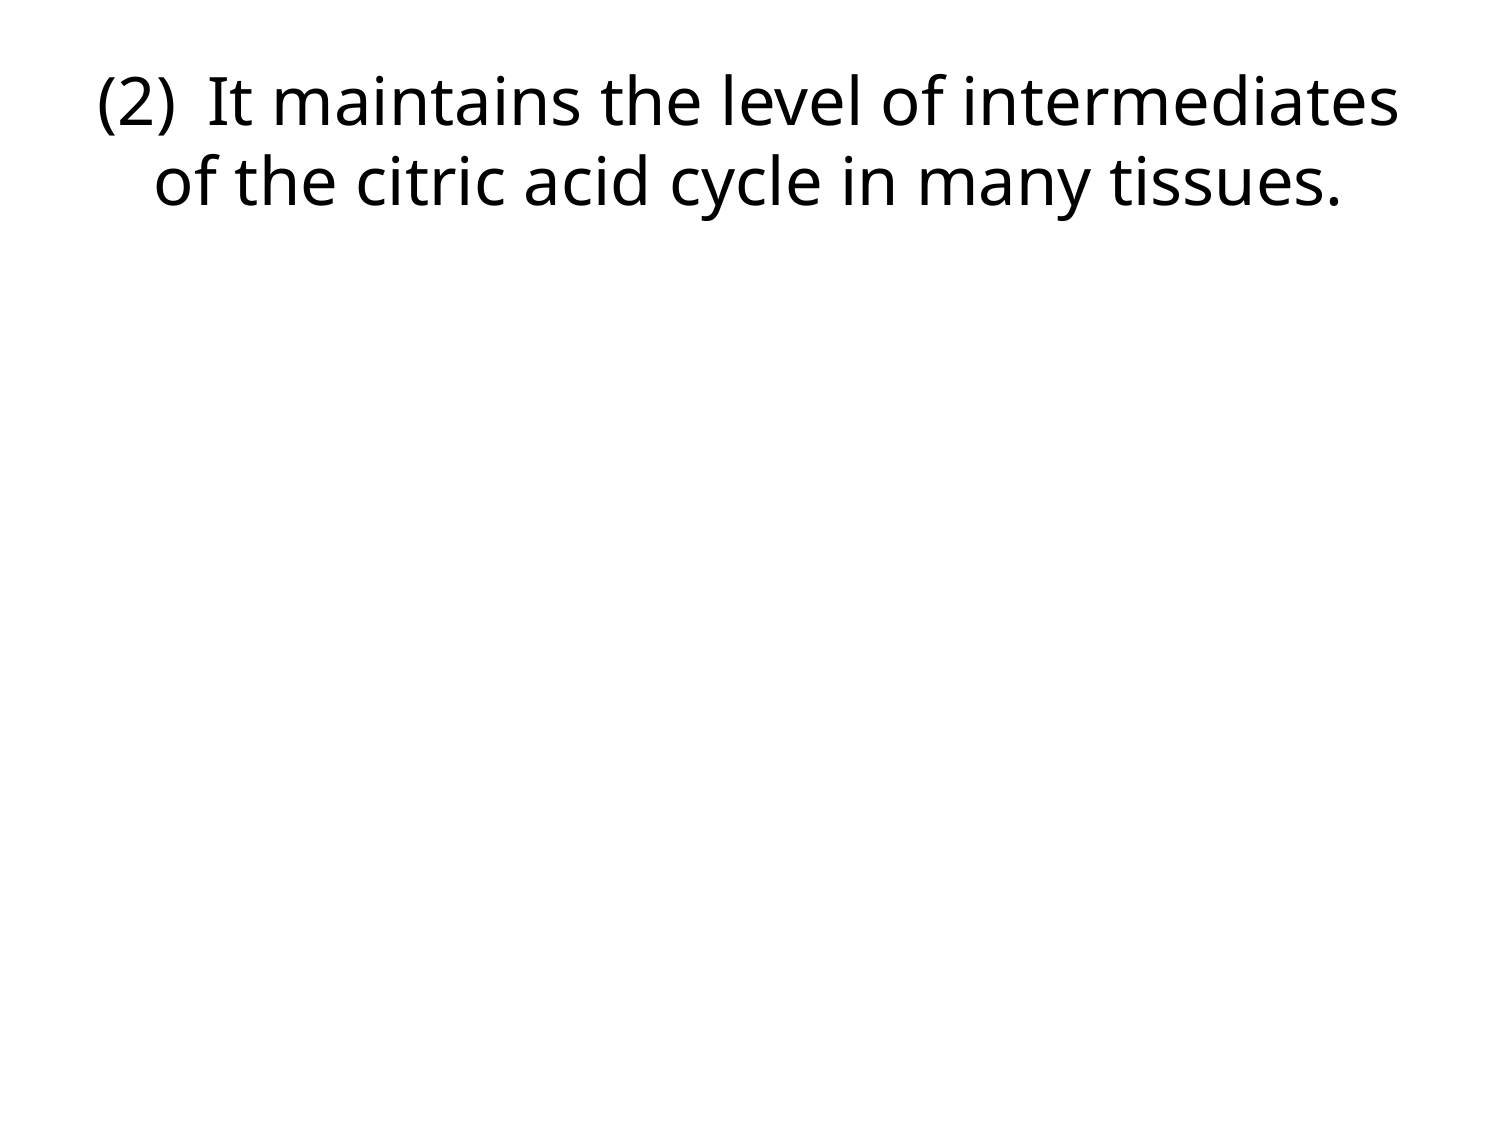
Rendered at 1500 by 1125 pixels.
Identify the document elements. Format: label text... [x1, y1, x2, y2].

title (2) It maintains the level of intermediates of the citric acid cycle in many tissues. [75, 45, 1425, 233]
